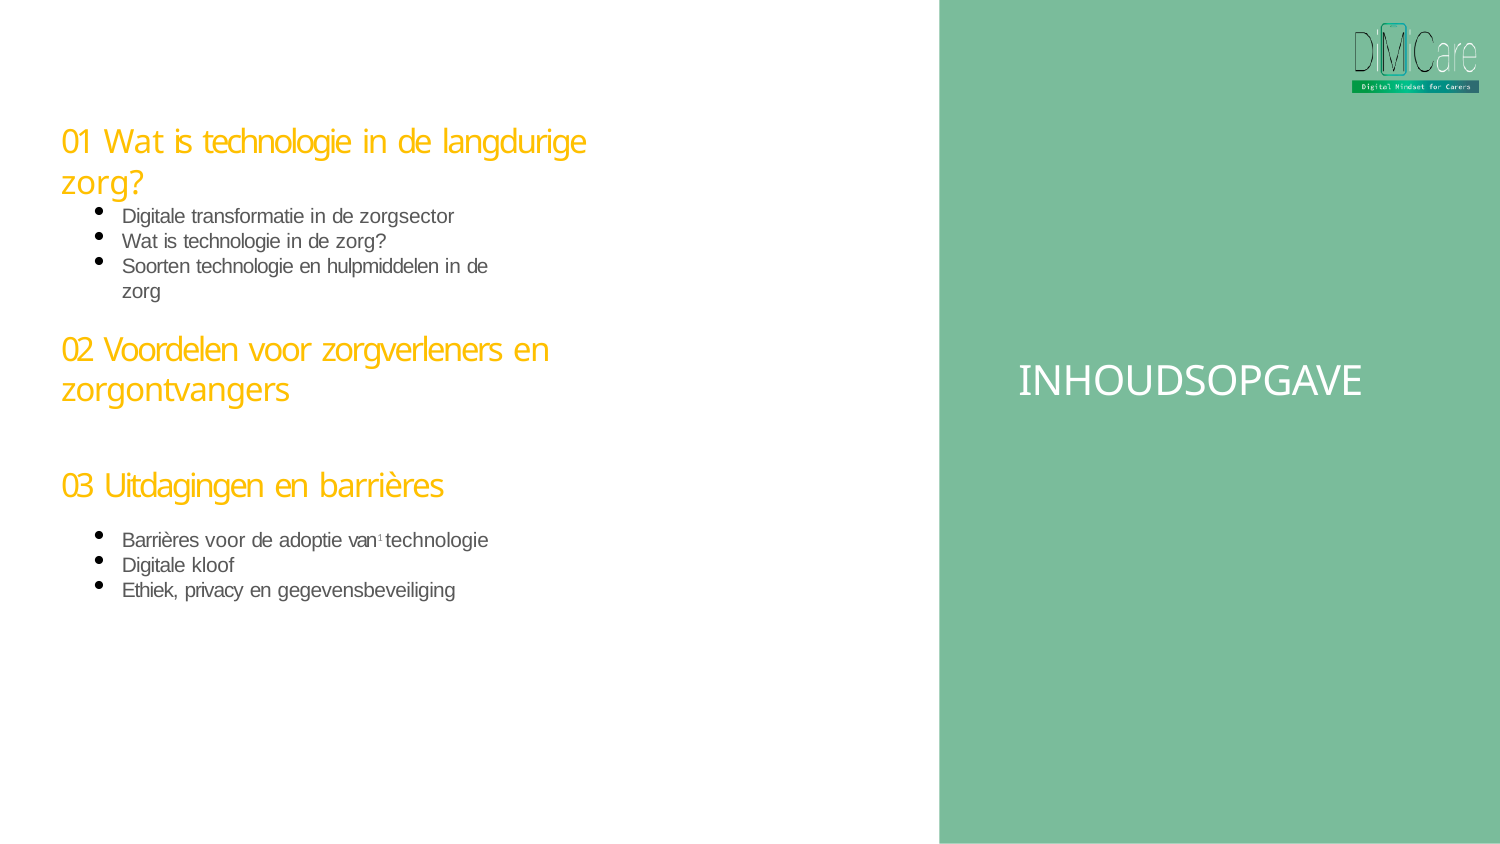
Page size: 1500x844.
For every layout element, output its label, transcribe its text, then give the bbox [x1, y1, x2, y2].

title 01 Wat is technologie in de langdurige [58, 118, 662, 262]
text_box 02 Voordelen voor zorgverleners en zorgontvangers [58, 326, 625, 409]
text_box 03 Uitdagingen en barrières Barrières voor de adoptie van1 technologie Digitale kloof Ethiek, privacy en gegevensbeveiliging [54, 448, 502, 602]
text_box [939, 0, 1500, 844]
text_box zorg? Digitale transformatie in de zorgsector Wat is technologie in de zorg? Soorten technologie en hulpmiddelen in de zorg [58, 158, 531, 303]
